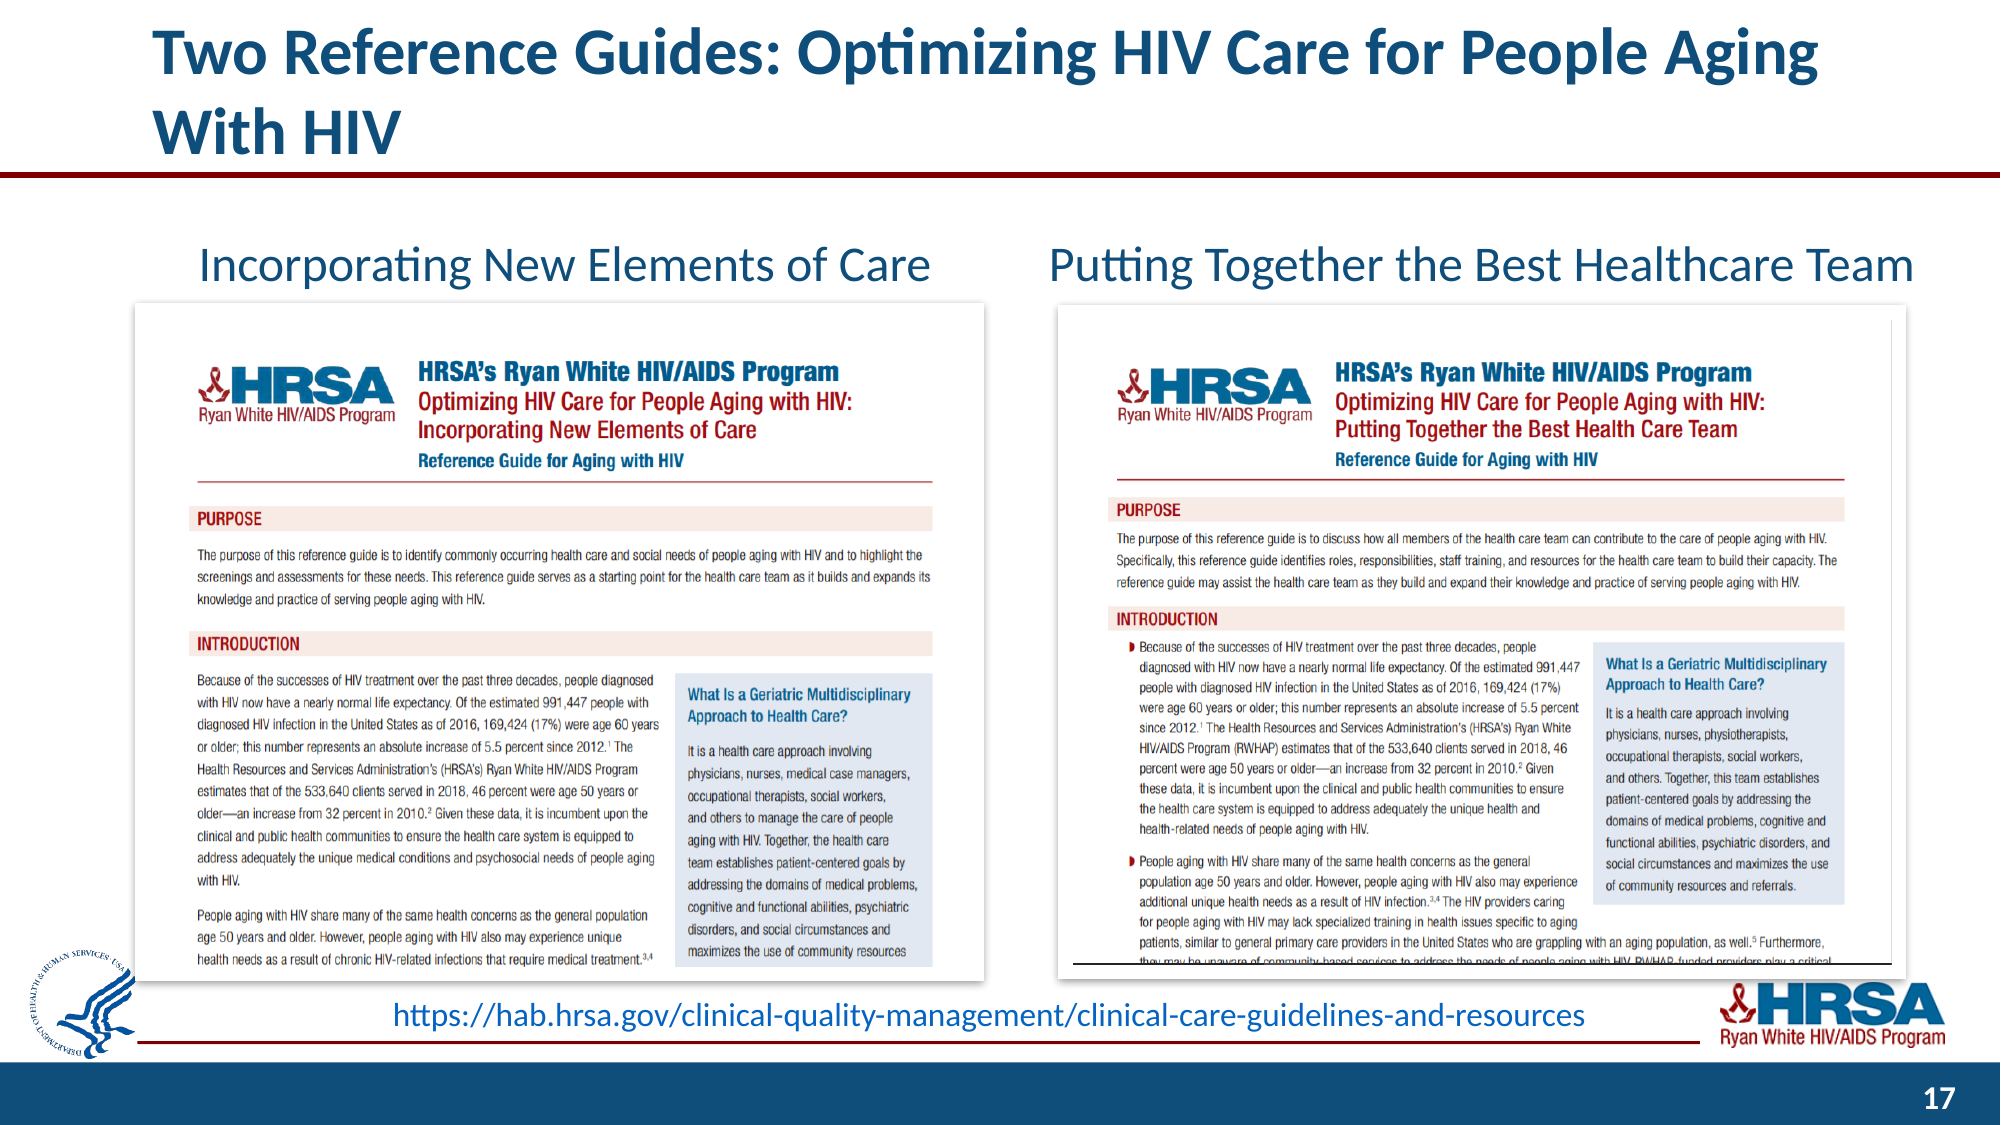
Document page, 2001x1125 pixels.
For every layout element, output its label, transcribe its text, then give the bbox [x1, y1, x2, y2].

text_box Putting Together the Best Healthcare Team [1034, 223, 1931, 299]
picture [24, 946, 141, 1062]
title Two Reference Guides: Optimizing HIV Care for People Aging With HIV [137, 0, 1863, 175]
list Incorporating New Elements of Care [138, 223, 1864, 938]
text_box https://hab.hrsa.gov/clinical-quality-management/clinical-care-guidelines-and-resources [378, 985, 1622, 1041]
picture [149, 317, 969, 967]
picture [1072, 319, 1892, 965]
picture [1720, 982, 1945, 1048]
slide_number 17 [1521, 1065, 1971, 1125]
